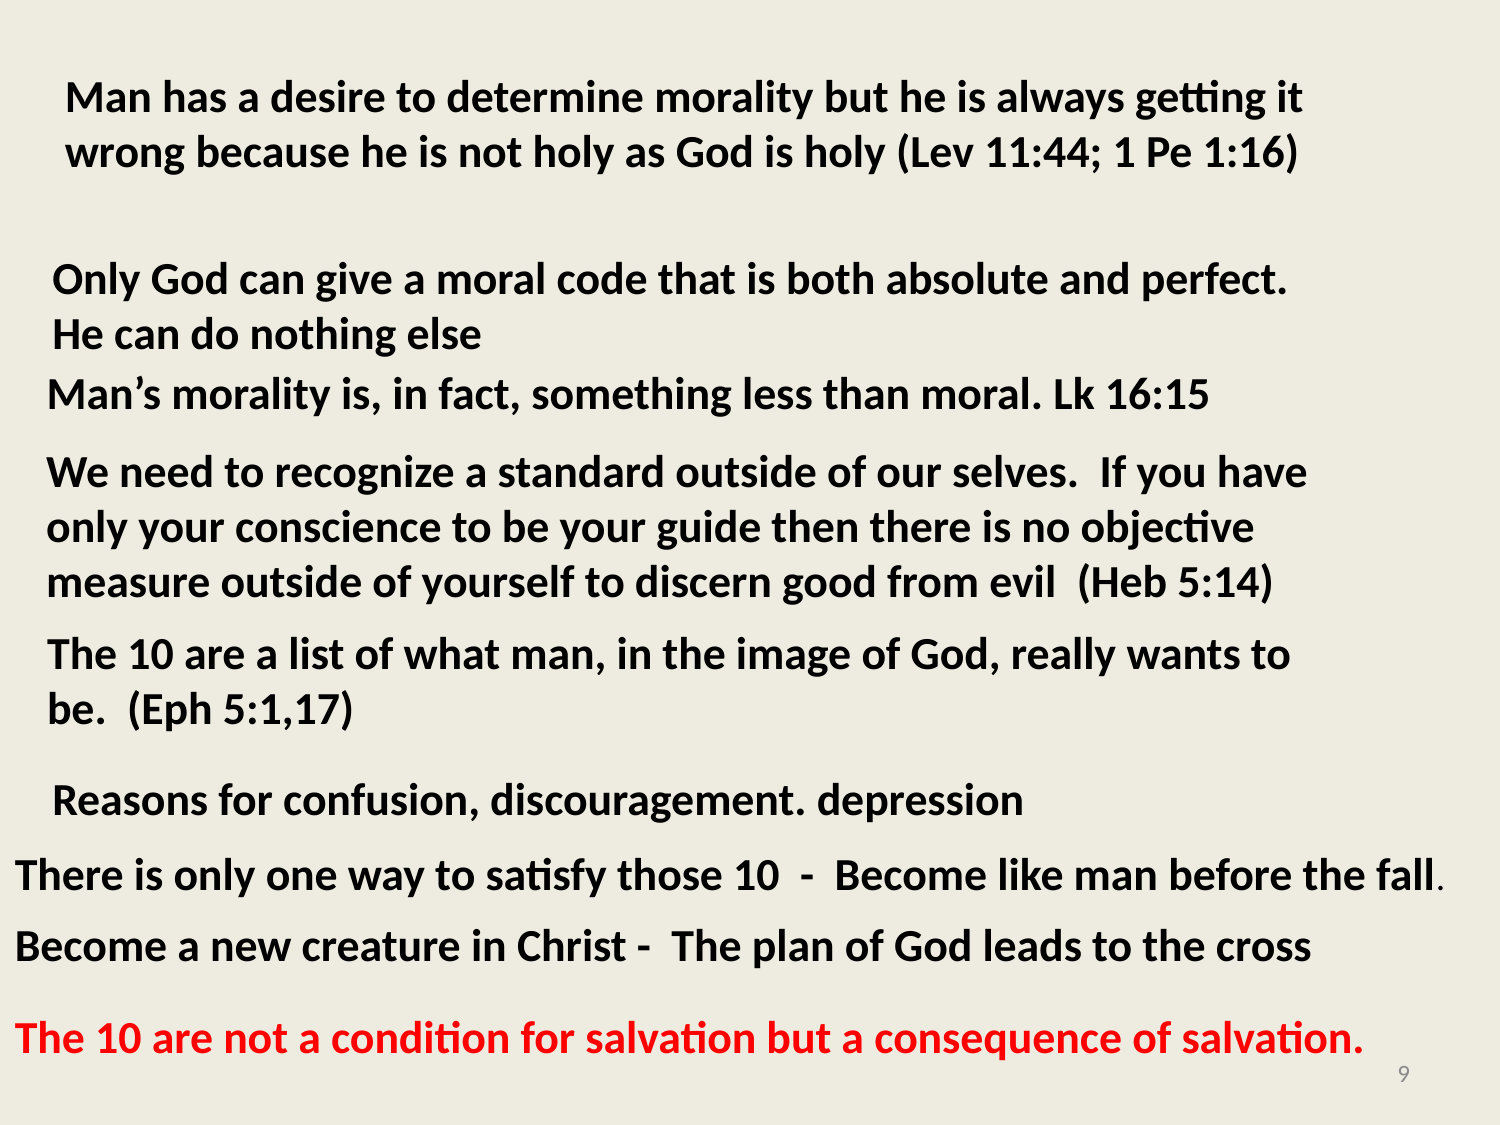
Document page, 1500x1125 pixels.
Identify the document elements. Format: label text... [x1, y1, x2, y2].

slide_number 9 [1074, 1070, 1425, 1103]
text_box There is only one way to satisfy those 10 - Become like man before the fall. [0, 837, 1475, 908]
text_box Become a new creature in Christ - The plan of God leads to the cross [0, 908, 1488, 978]
text_box Only God can give a moral code that is both absolute and perfect. He can do nothing else [37, 241, 1350, 356]
text_box The 10 are not a condition for salvation but a consequence of salvation. [0, 999, 1450, 1070]
text_box Reasons for confusion, discouragement. depression [37, 762, 1283, 833]
text_box Man’s morality is, in fact, something less than moral. Lk 16:15 [31, 356, 1356, 427]
text_box We need to recognize a standard outside of our selves. If you have only your conscience to be your guide then there is no objective measure outside of yourself to discern good from evil (Heb 5:14) [31, 434, 1382, 615]
text_box The 10 are a list of what man, in the image of God, really wants to be. (Eph 5:1,17) [32, 616, 1370, 742]
text_box Man has a desire to determine morality but he is always getting it wrong because he is not holy as God is holy (Lev 11:44; 1 Pe 1:16) [49, 59, 1325, 185]
